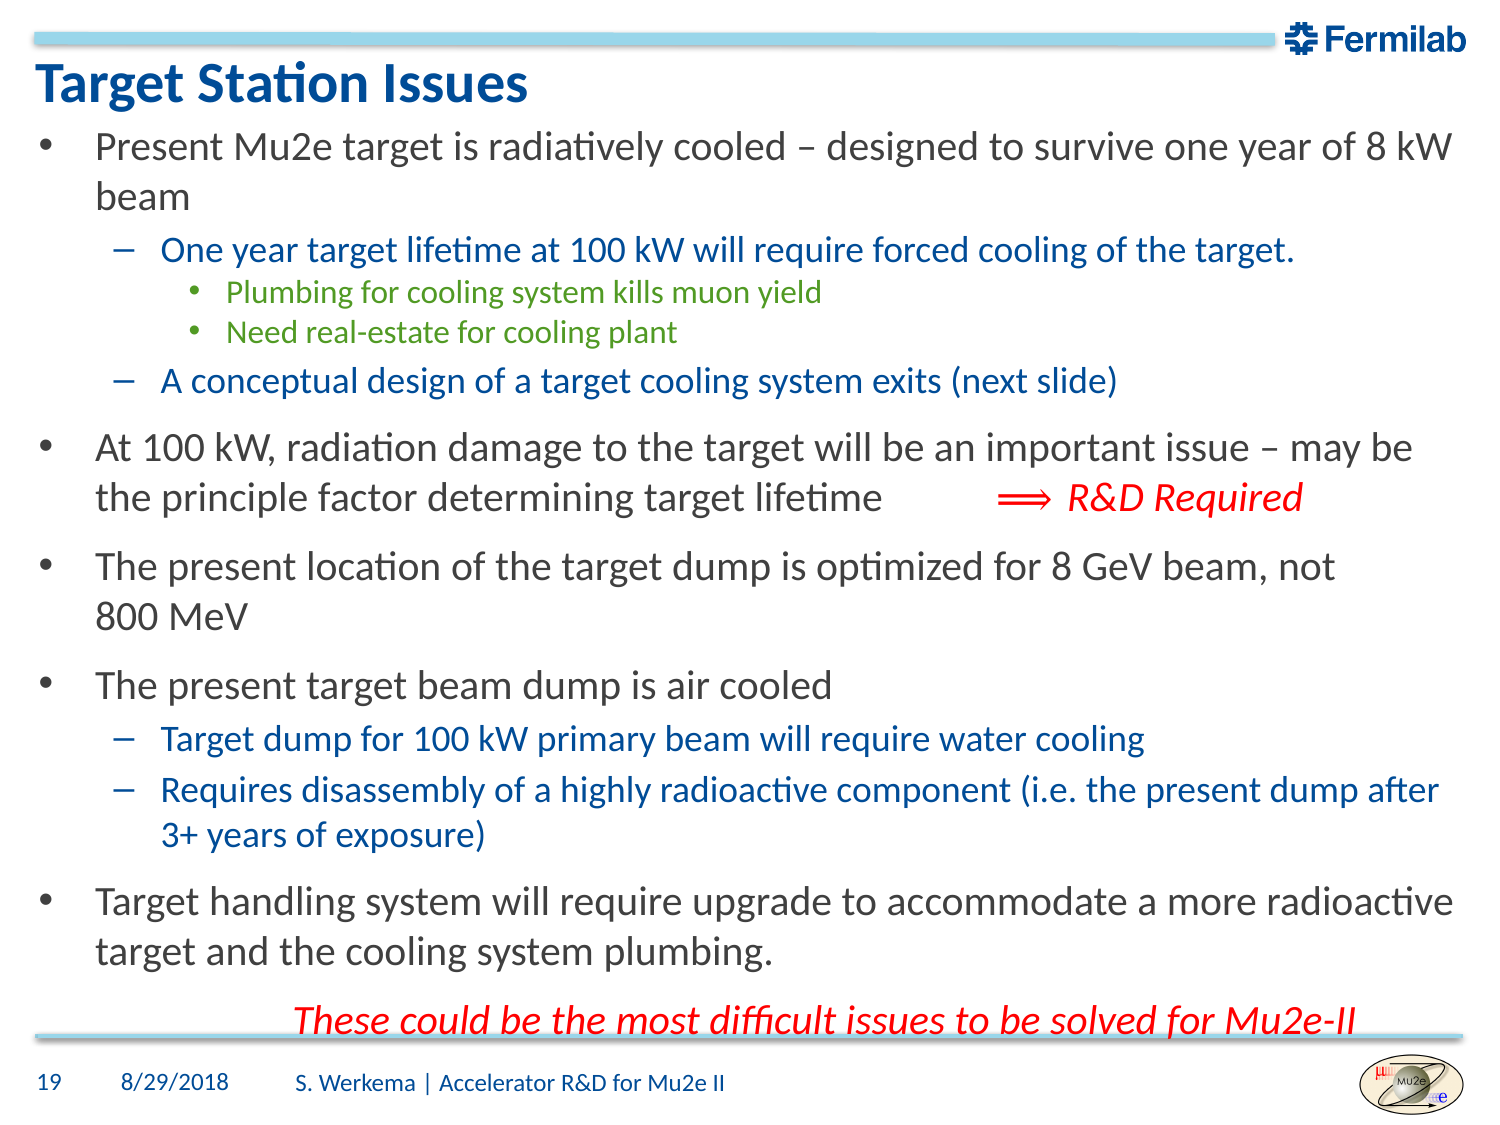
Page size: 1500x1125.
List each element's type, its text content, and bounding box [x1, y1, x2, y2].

picture [1285, 22, 1466, 55]
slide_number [120, 1065, 264, 1106]
title Target Station Issues [35, 58, 1461, 114]
picture [1359, 1054, 1464, 1115]
list Present Mu2e target is radiatively cooled – designed to survive one year of 8 kW beam One year target lifetime at 100 kW will require forced cooling of the target. Plumbing for cooling system kills muon yield Need real-estate for cooling plant A conceptual design of a target cooling system exits (next slide) At 100 kW, radiation damage to the target will be an important issue – may be the principle factor determining target lifetime ⟹ R&D Required The present location of the target dump is optimized for 8 GeV beam, not 800 MeV The present target beam dump is air cooled Target dump for 100 kW primary beam will require water cooling Requires disassembly of a highly radioactive component (i.e. the present dump after 3+ years of exposure) Target handling system will require upgrade to accommodate a more radioactive target and the cooling system plumbing. These could be the most difficult issues to be solved for Mu2e-II [38, 118, 1462, 1042]
footer S. Werkema | Accelerator R&D for Mu2e II [295, 1066, 1205, 1106]
slide_number 19 [36, 1065, 105, 1105]
